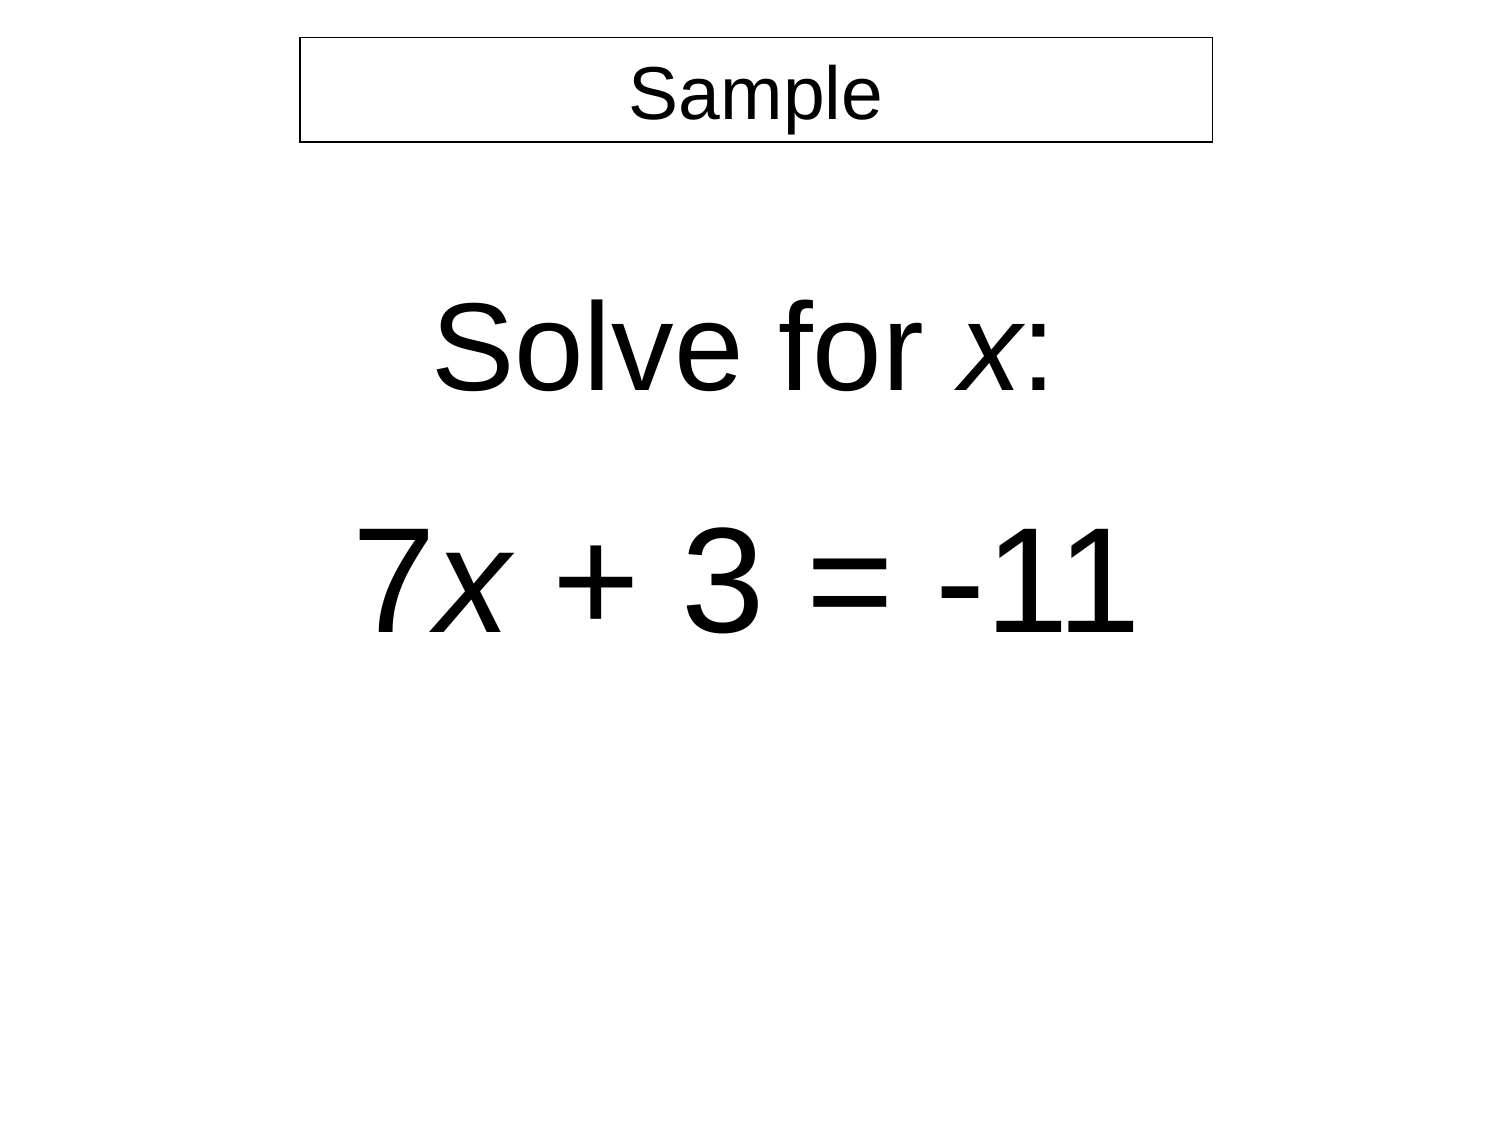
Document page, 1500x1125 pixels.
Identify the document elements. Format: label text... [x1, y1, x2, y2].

text_box Sample [299, 37, 1213, 143]
text_box Solve for x: [200, 258, 1288, 424]
text_box 7x + 3 = -11 [337, 474, 1188, 670]
